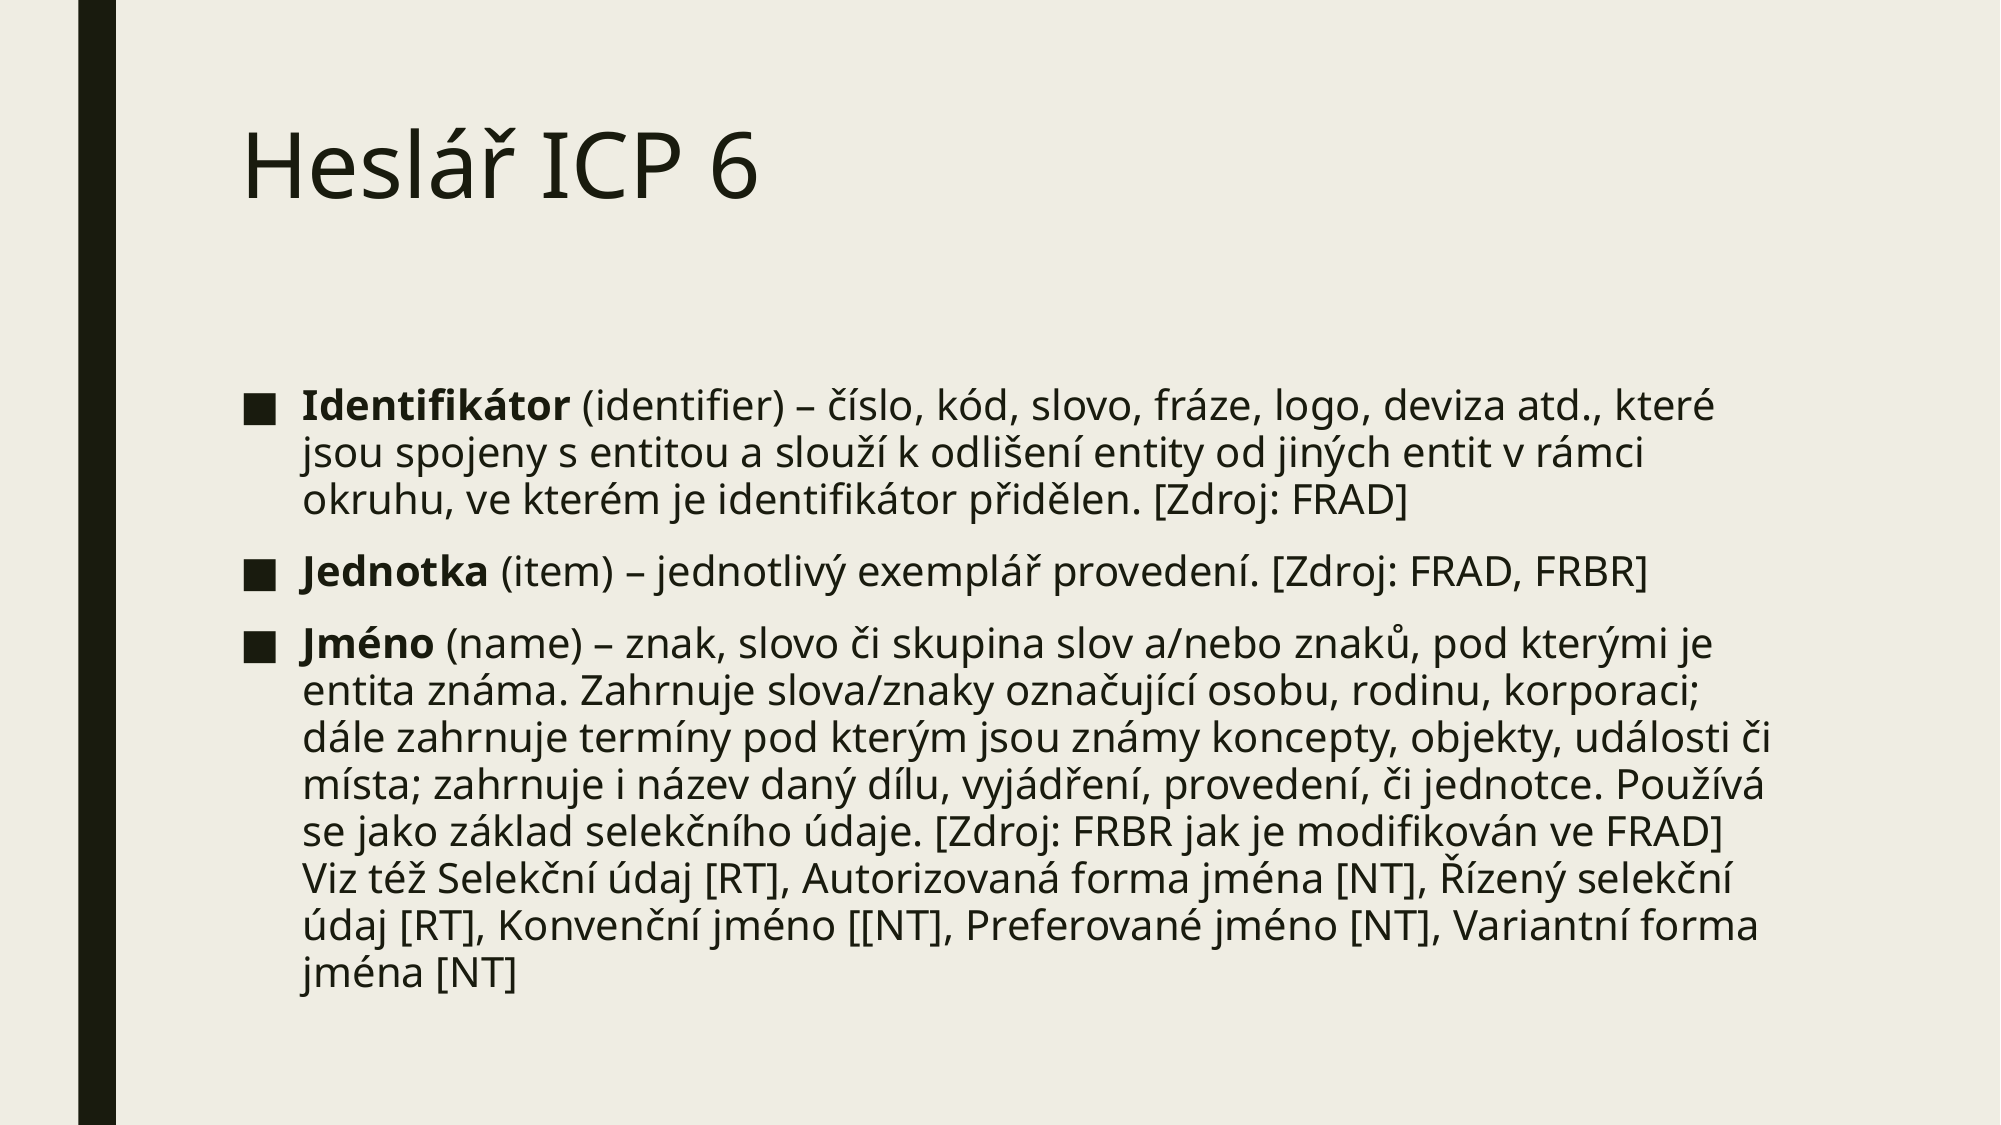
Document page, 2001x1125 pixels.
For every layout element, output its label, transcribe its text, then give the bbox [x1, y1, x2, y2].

list Identifikátor (identifier) – číslo, kód, slovo, fráze, logo, deviza atd., které jsou spojeny s entitou a slouží k odlišení entity od jiných entit v rámci okruhu, ve kterém je identifikátor přidělen. [Zdroj: FRAD] Jednotka (item) – jednotlivý exemplář provedení. [Zdroj: FRAD, FRBR] Jméno (name) – znak, slovo či skupina slov a/nebo znaků, pod kterými je entita známa. Zahrnuje slova/znaky označující osobu, rodinu, korporaci; dále zahrnuje termíny pod kterým jsou známy koncepty, objekty, události či místa; zahrnuje i název daný dílu, vyjádření, provedení, či jednotce. Používá se jako základ selekčního údaje. [Zdroj: FRBR jak je modifikován ve FRAD] Viz též Selekční údaj [RT], Autorizovaná forma jména [NT], Řízený selekční údaj [RT], Konvenční jméno [[NT], Preferované jméno [NT], Variantní forma jména [NT] [225, 375, 1800, 963]
title Heslář ICP 6 [225, 112, 1800, 357]
